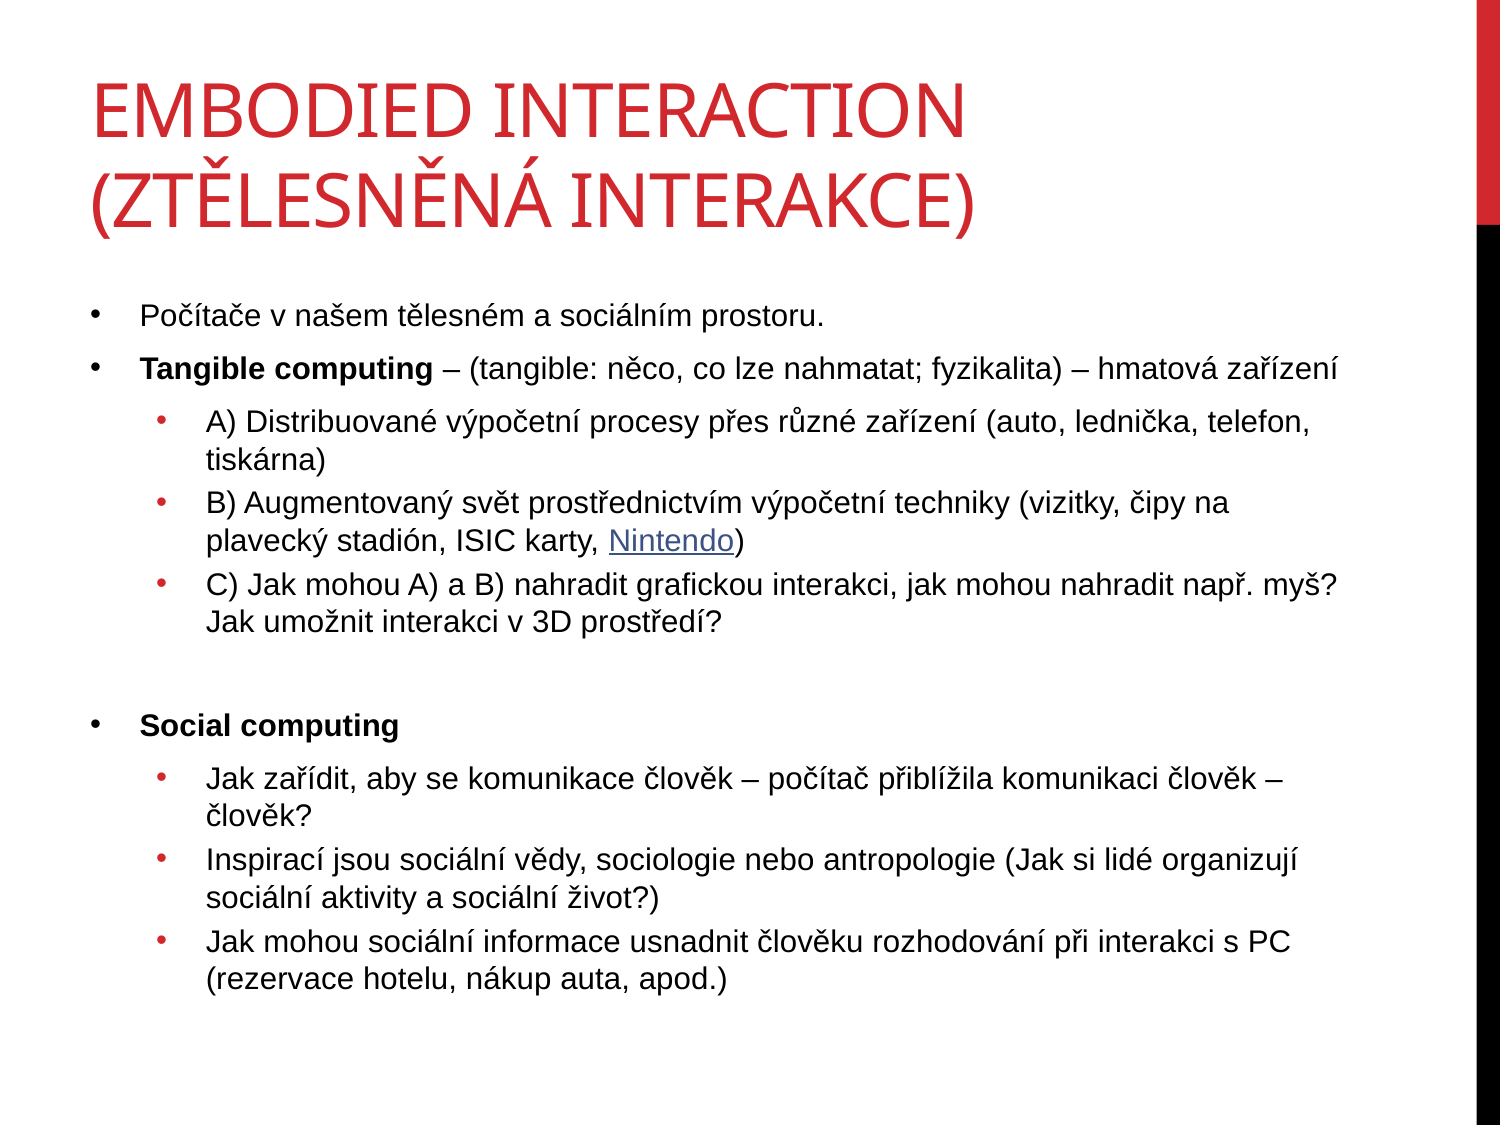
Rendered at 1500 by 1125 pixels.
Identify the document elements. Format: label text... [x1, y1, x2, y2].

list Počítače v našem tělesném a sociálním prostoru. Tangible computing – (tangible: něco, co lze nahmatat; fyzikalita) – hmatová zařízení A) Distribuované výpočetní procesy přes různé zařízení (auto, lednička, telefon, tiskárna) B) Augmentovaný svět prostřednictvím výpočetní techniky (vizitky, čipy na plavecký stadión, ISIC karty, Nintendo) C) Jak mohou A) a B) nahradit grafickou interakci, jak mohou nahradit např. myš? Jak umožnit interakci v 3D prostředí? Social computing Jak zařídit, aby se komunikace člověk – počítač přiblížila komunikaci člověk – člověk? Inspirací jsou sociální vědy, sociologie nebo antropologie (Jak si lidé organizují sociální aktivity a sociální život?) Jak mohou sociální informace usnadnit člověku rozhodování při interakci s PC (rezervace hotelu, nákup auta, apod.) [75, 287, 1376, 1012]
title Embodied interaction (Ztělesněná interakce) [75, 25, 1329, 250]
